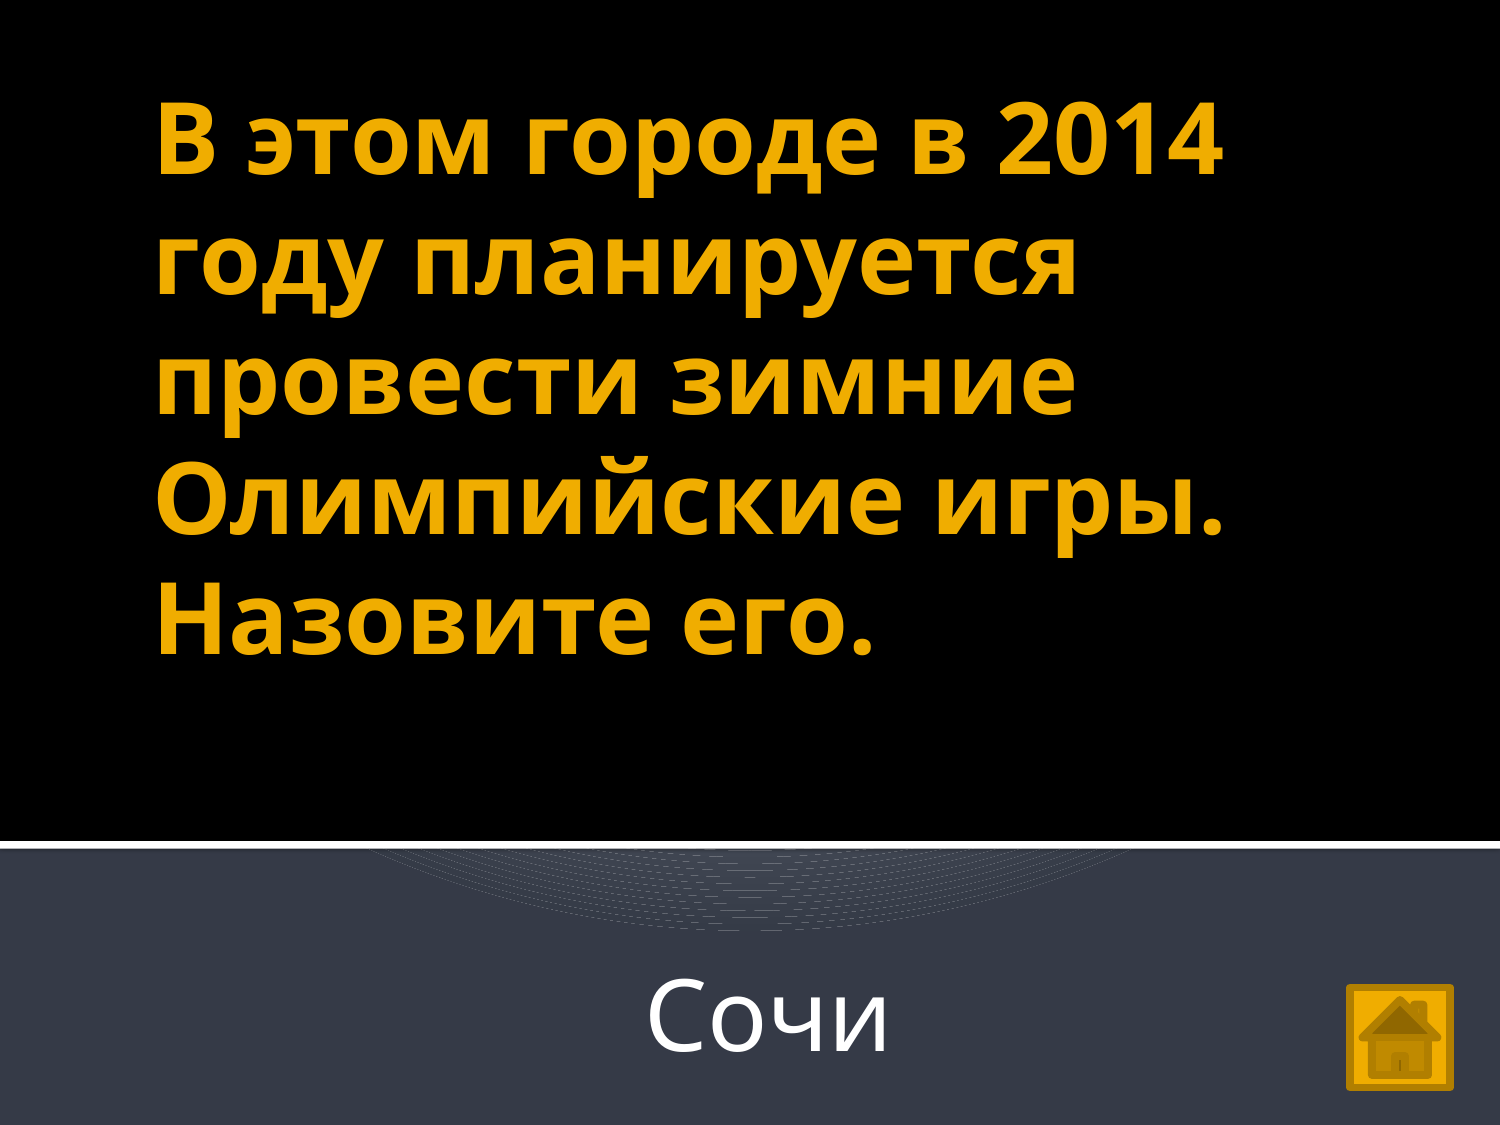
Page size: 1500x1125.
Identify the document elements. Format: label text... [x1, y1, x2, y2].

subtitle Сочи [624, 825, 1500, 1071]
title В этом городе в 2014 году планируется провести зимние Олимпийские игры. Назовите его. [137, 75, 1463, 350]
text_box [1346, 984, 1454, 1091]
